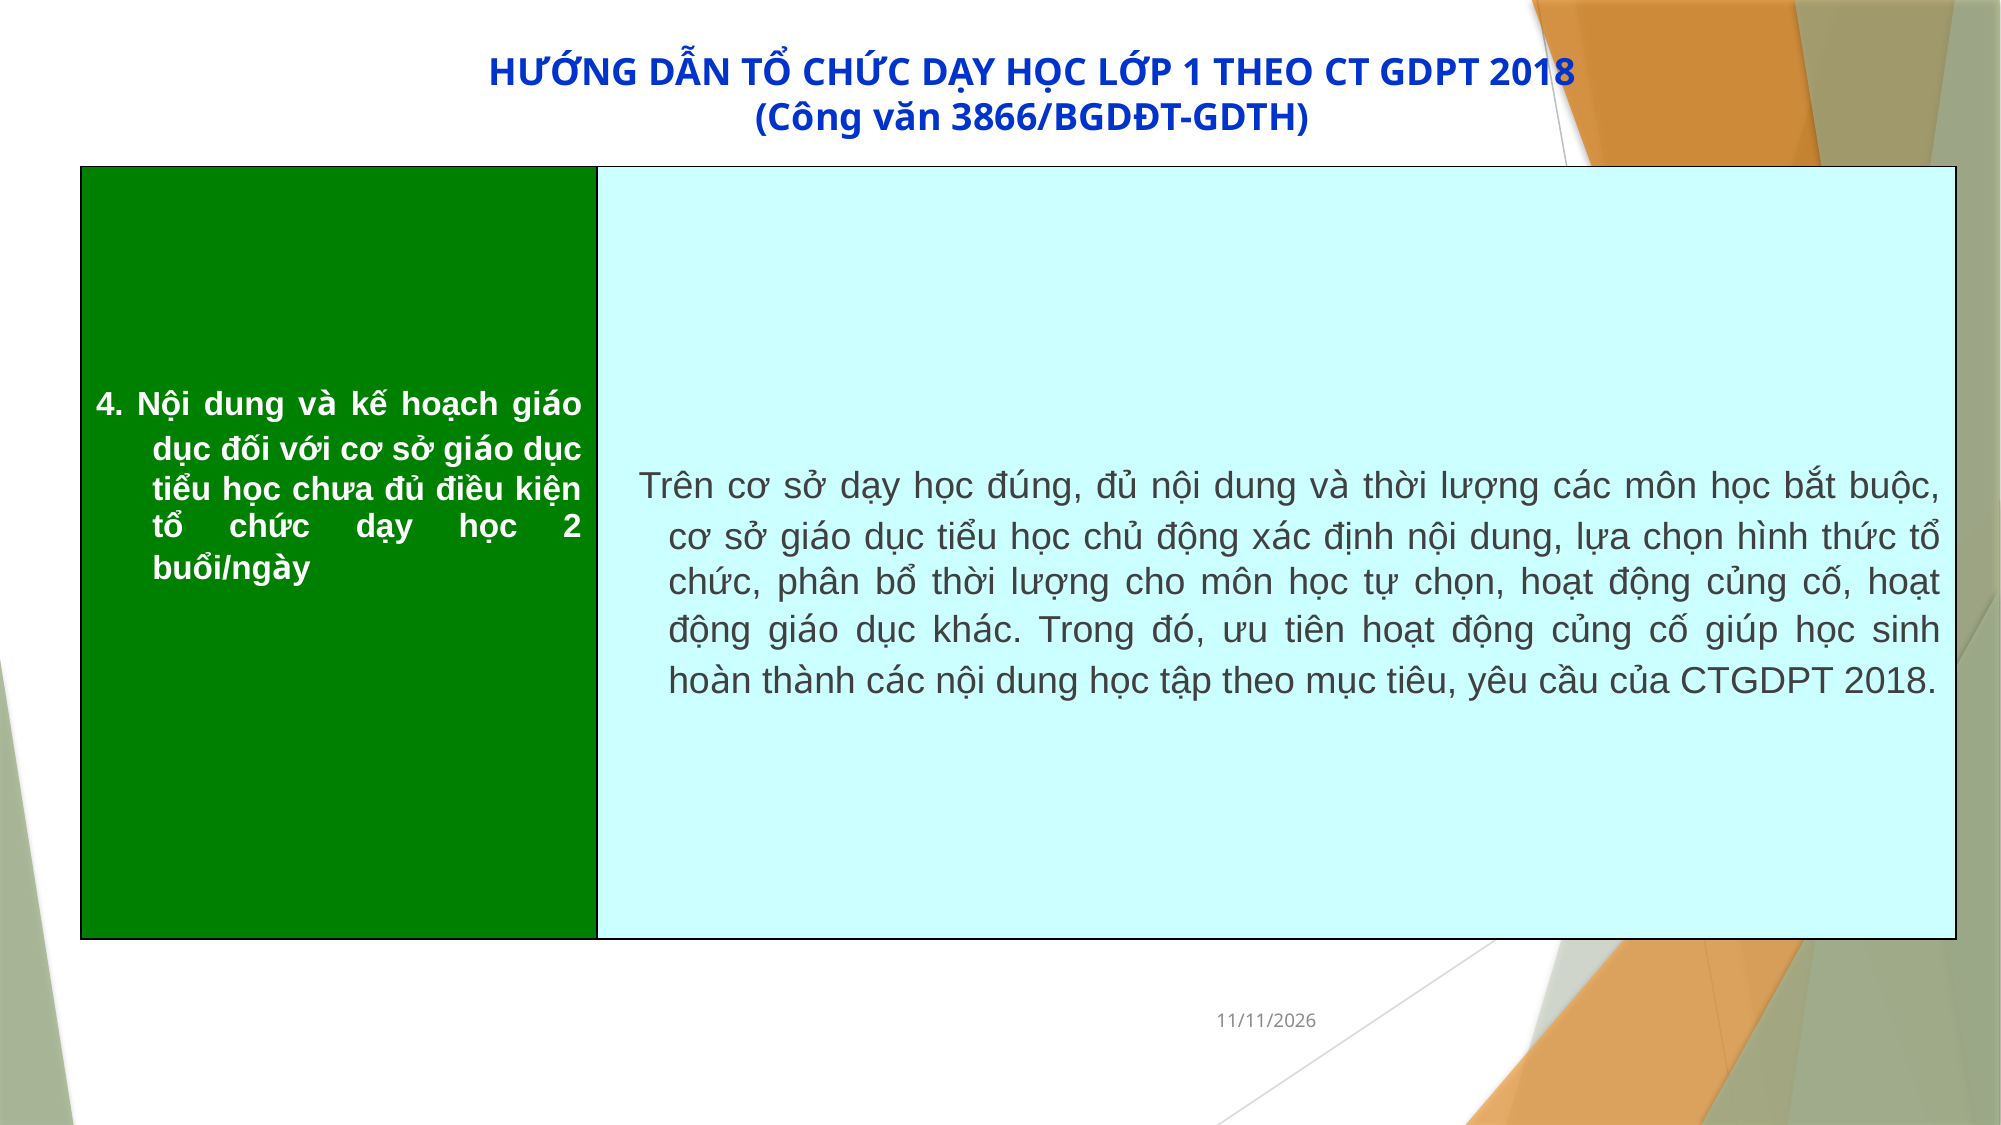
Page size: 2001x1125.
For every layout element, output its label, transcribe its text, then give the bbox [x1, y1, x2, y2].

table_header Trên cơ sở dạy học đúng, đủ nội dung và thời lượng các môn học bắt buộc, cơ sở giáo dục tiểu học chủ động xác định nội dung, lựa chọn hình thức tổ chức, phân bổ thời lượng cho môn học tự chọn, hoạt động củng cố, hoạt động giáo dục khác. Trong đó, ưu tiên hoạt động củng cố giúp học sinh hoàn thành các nội dung học tập theo mục tiêu, yêu cầu của CTGDPT 2018. [598, 167, 1955, 938]
text_box HƯỚNG DẪN TỔ CHỨC DẠY HỌC LỚP 1 THEO CT GDPT 2018 (Công văn 3866/BGDĐT-GDTH) [187, 40, 1878, 146]
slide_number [1182, 991, 1332, 1051]
table_header 4. Nội dung và kế hoạch giáo dục đối với cơ sở giáo dục tiểu học chưa đủ điều kiện tổ chức dạy học 2 buổi/ngày [82, 167, 596, 938]
